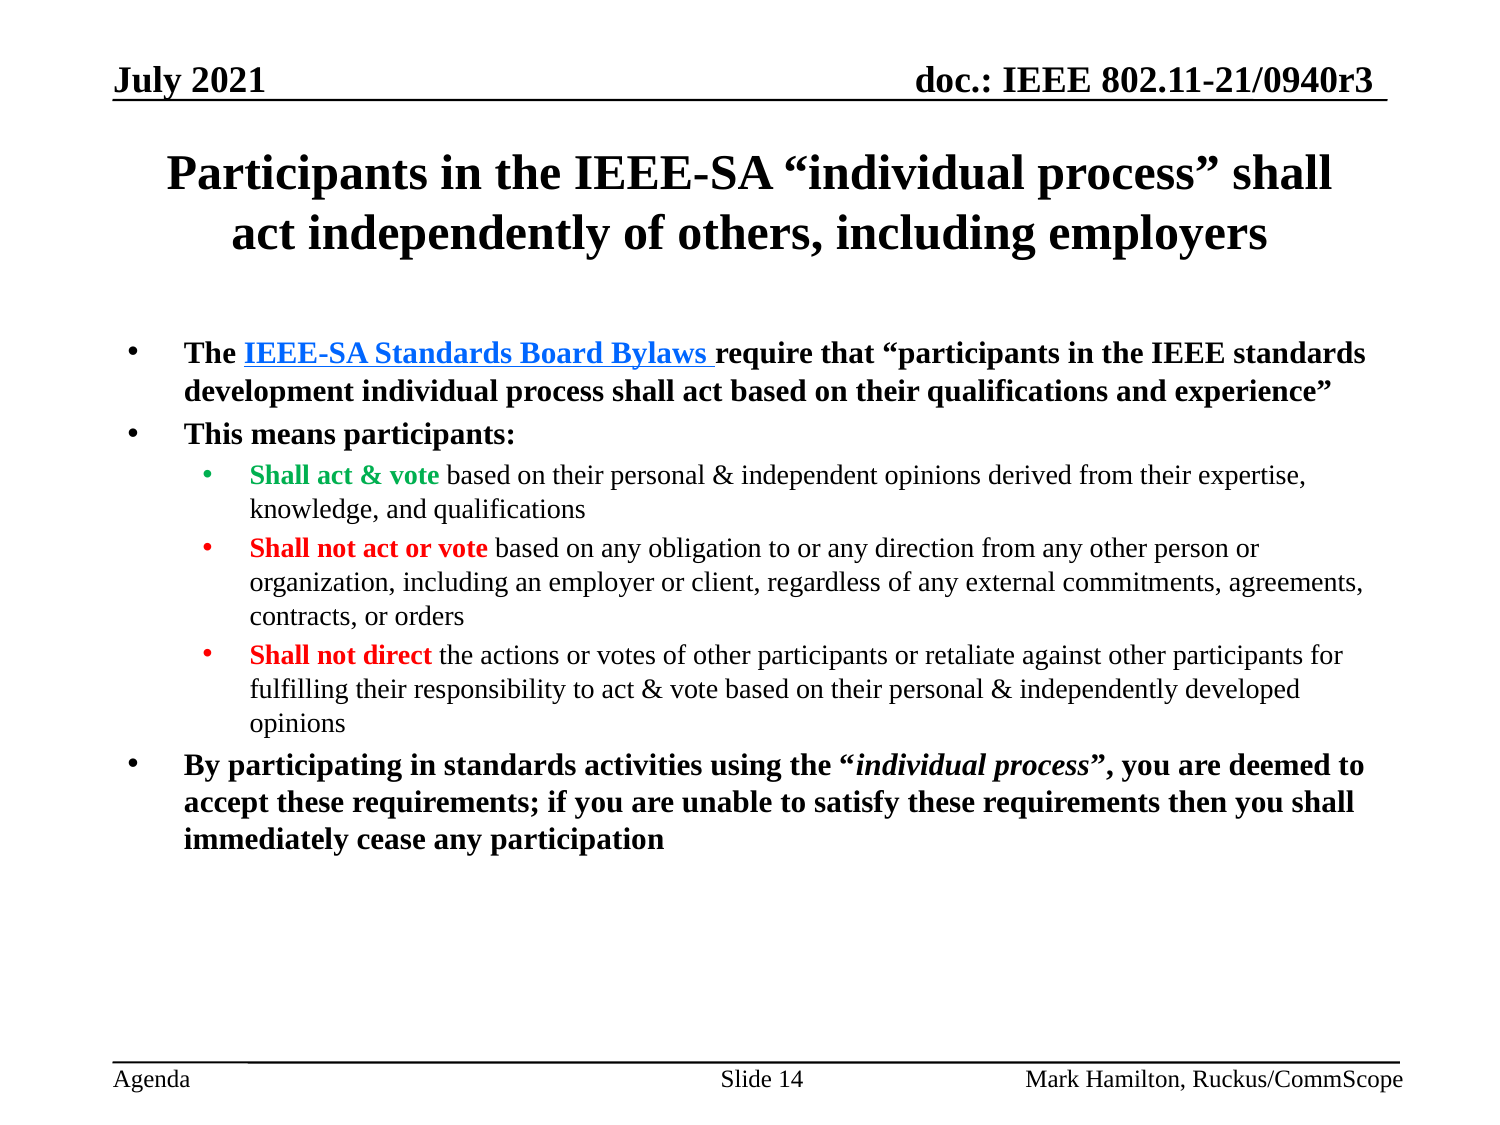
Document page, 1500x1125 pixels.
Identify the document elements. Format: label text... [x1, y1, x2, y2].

list The IEEE-SA Standards Board Bylaws require that “participants in the IEEE standards development individual process shall act based on their qualifications and experience” This means participants: Shall act & vote based on their personal & independent opinions derived from their expertise, knowledge, and qualifications Shall not act or vote based on any obligation to or any direction from any other person or organization, including an employer or client, regardless of any external commitments, agreements, contracts, or orders Shall not direct the actions or votes of other participants or retaliate against other participants for fulfilling their responsibility to act & vote based on their personal & independently developed opinions By participating in standards activities using the “individual process”, you are deemed to accept these requirements; if you are unable to satisfy these requirements then you shall immediately cease any participation [112, 324, 1388, 1000]
title Participants in the IEEE-SA “individual process” shall act independently of others, including employers [112, 112, 1388, 288]
